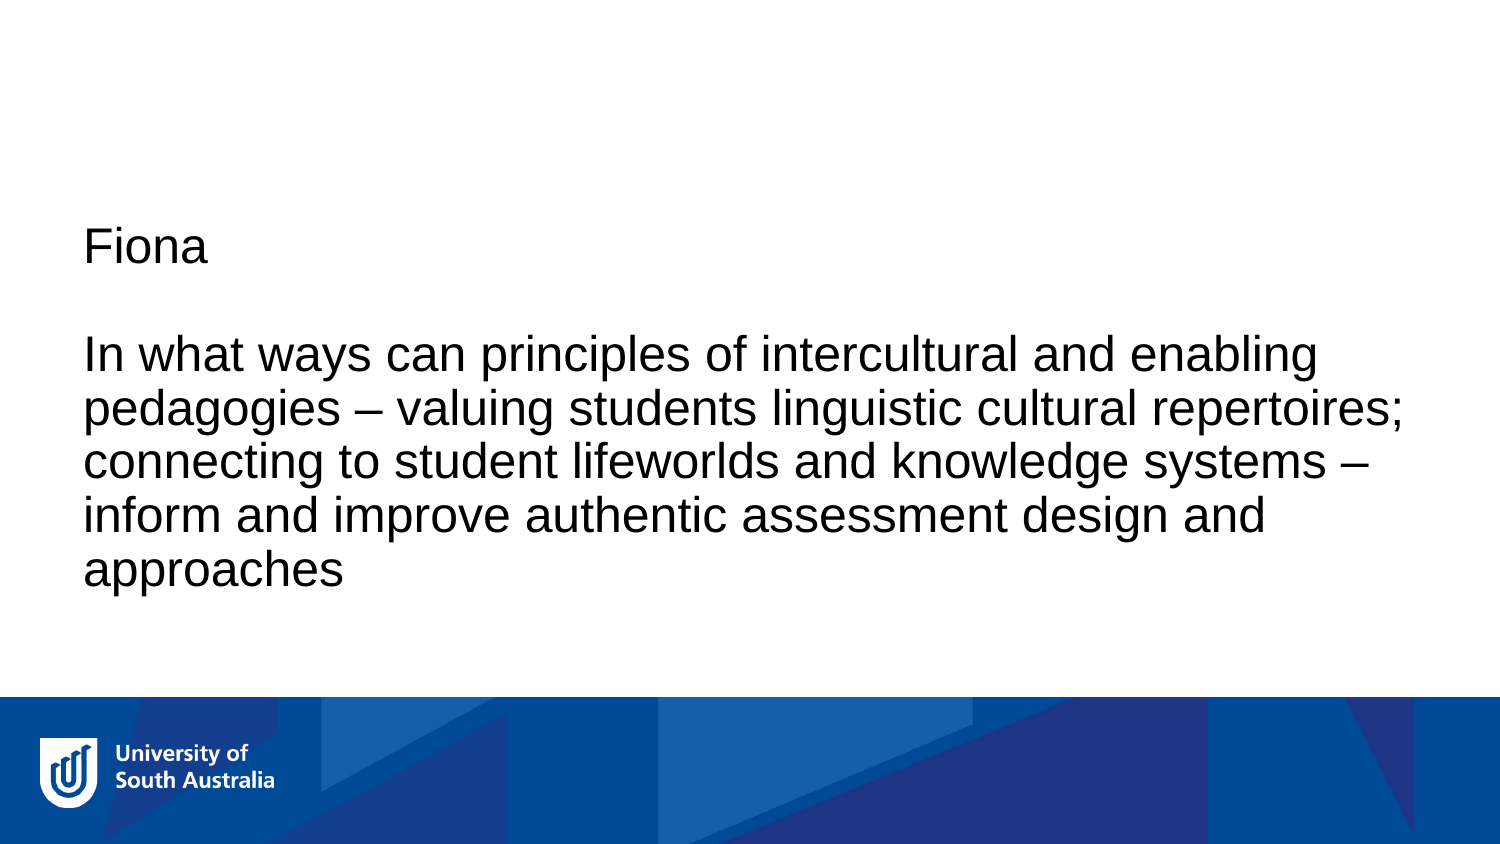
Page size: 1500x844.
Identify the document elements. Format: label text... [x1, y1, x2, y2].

list Fiona In what ways can principles of intercultural and enabling pedagogies – valuing students linguistic cultural repertoires; connecting to student lifeworlds and knowledge systems – inform and improve authentic assessment design and approaches [68, 212, 1427, 624]
picture [0, 697, 1500, 844]
